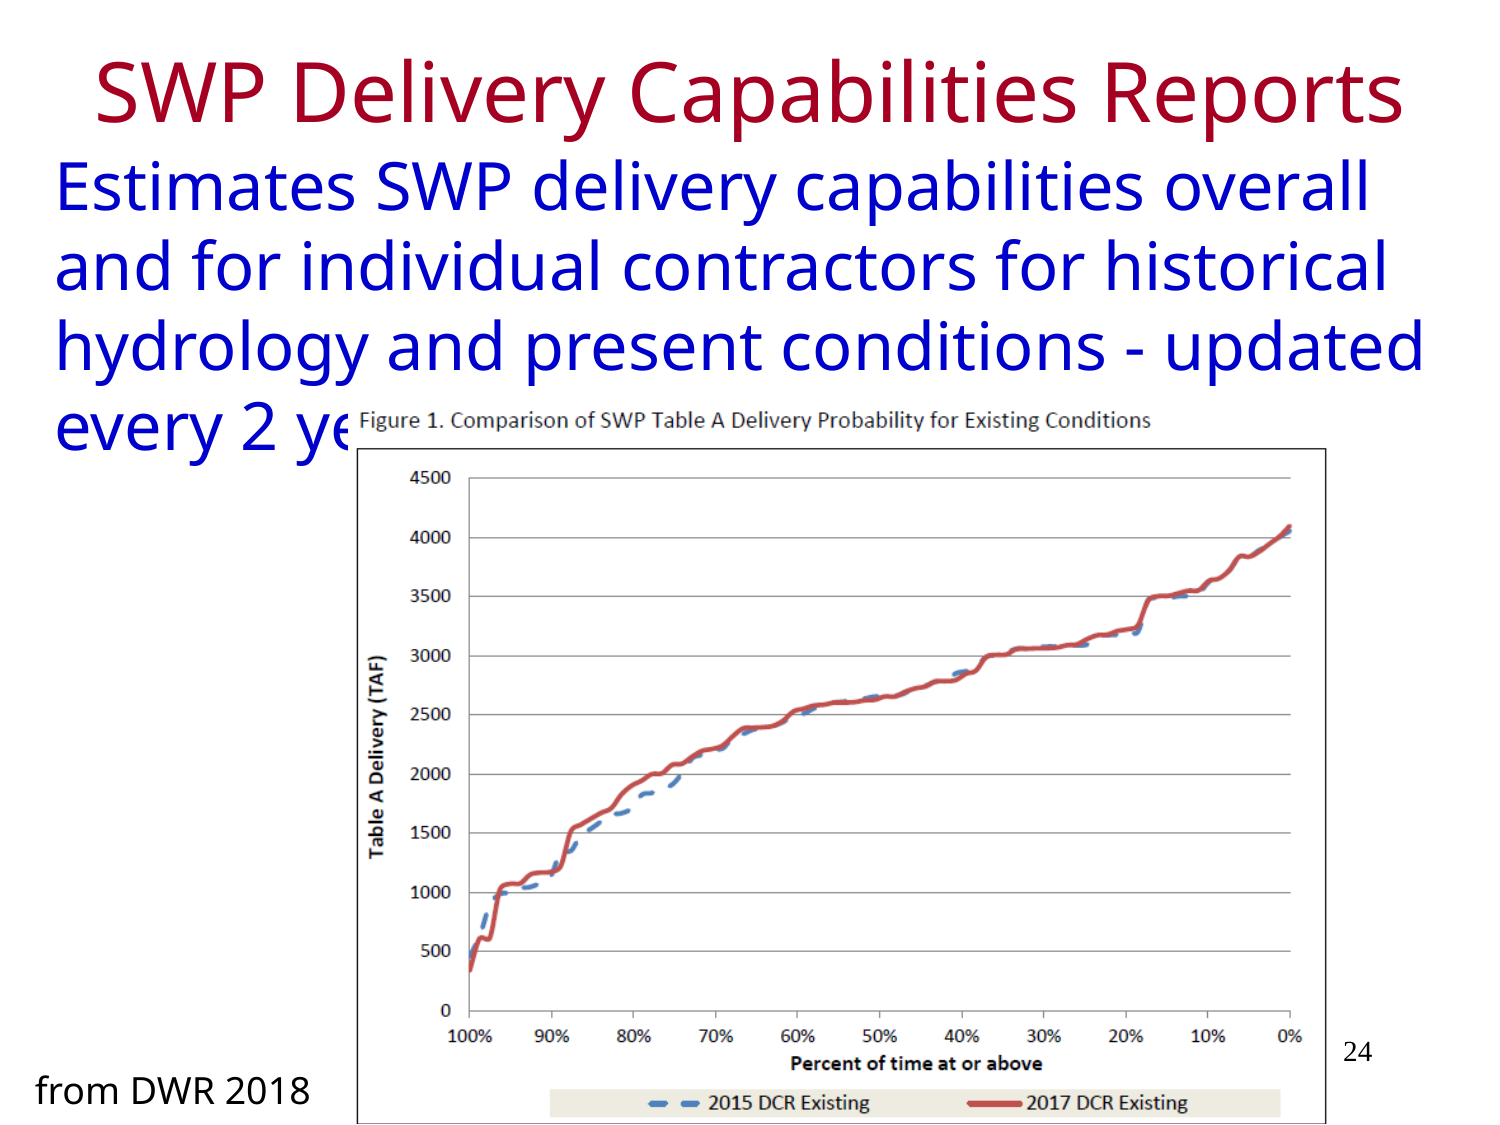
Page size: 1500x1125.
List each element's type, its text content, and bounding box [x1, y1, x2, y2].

picture [347, 405, 1328, 1124]
text_box [37, 230, 588, 702]
title SWP Delivery Capabilities Reports [0, 32, 1500, 145]
text_box Estimates SWP delivery capabilities overall and for individual contractors for historical hydrology and present conditions - updated every 2 years [39, 136, 1500, 396]
text_box 24 [1332, 1024, 1388, 1100]
text_box from DWR 2018 [19, 1059, 342, 1125]
